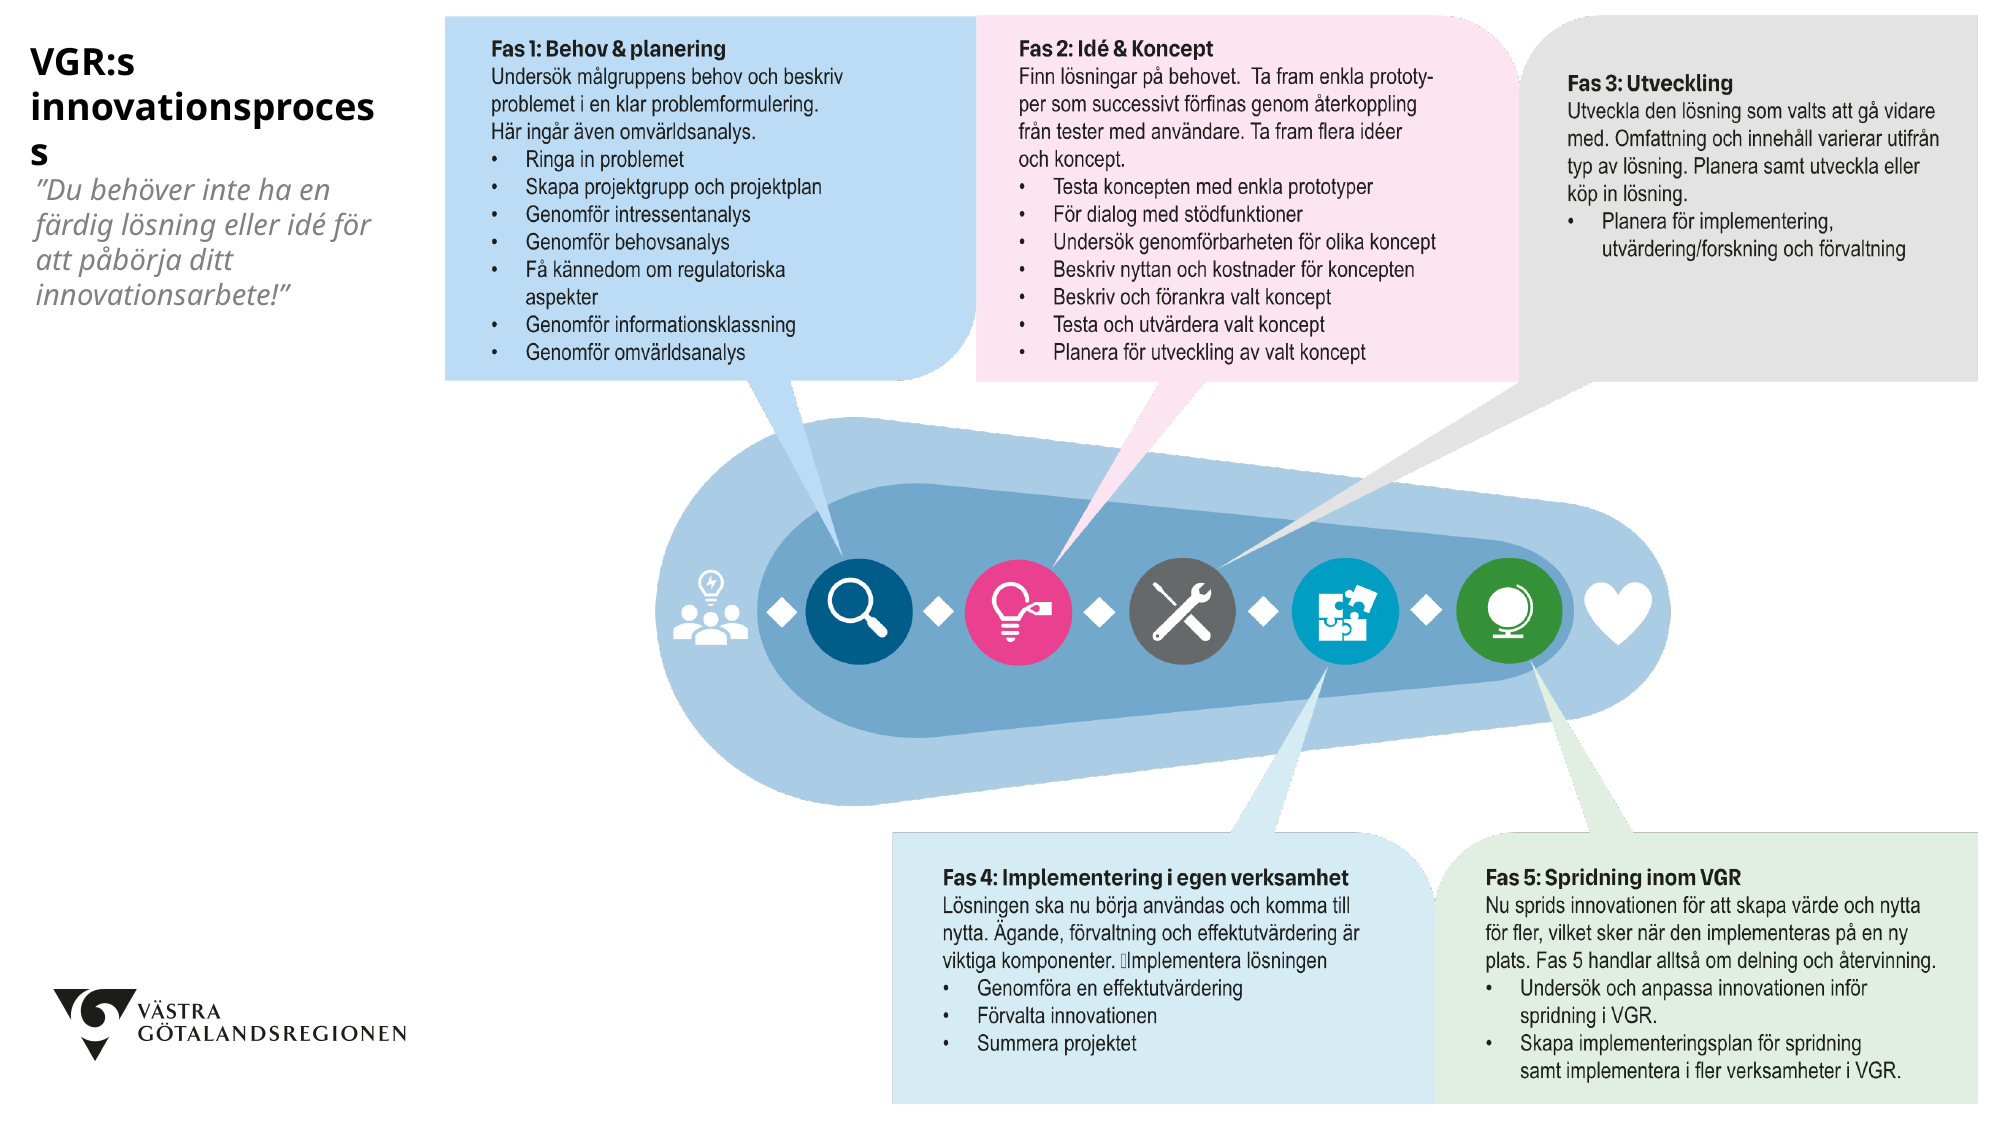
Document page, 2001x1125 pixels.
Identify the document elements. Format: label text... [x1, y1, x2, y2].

picture [53, 989, 406, 1061]
text_box ”Du behöver inte ha en färdig lösning eller idé för att påbörja ditt innovationsarbete!” [20, 163, 422, 319]
text_box [421, 14, 1952, 1111]
picture [445, 15, 1978, 1125]
text_box VGR:s innovationsprocess [15, 30, 397, 181]
